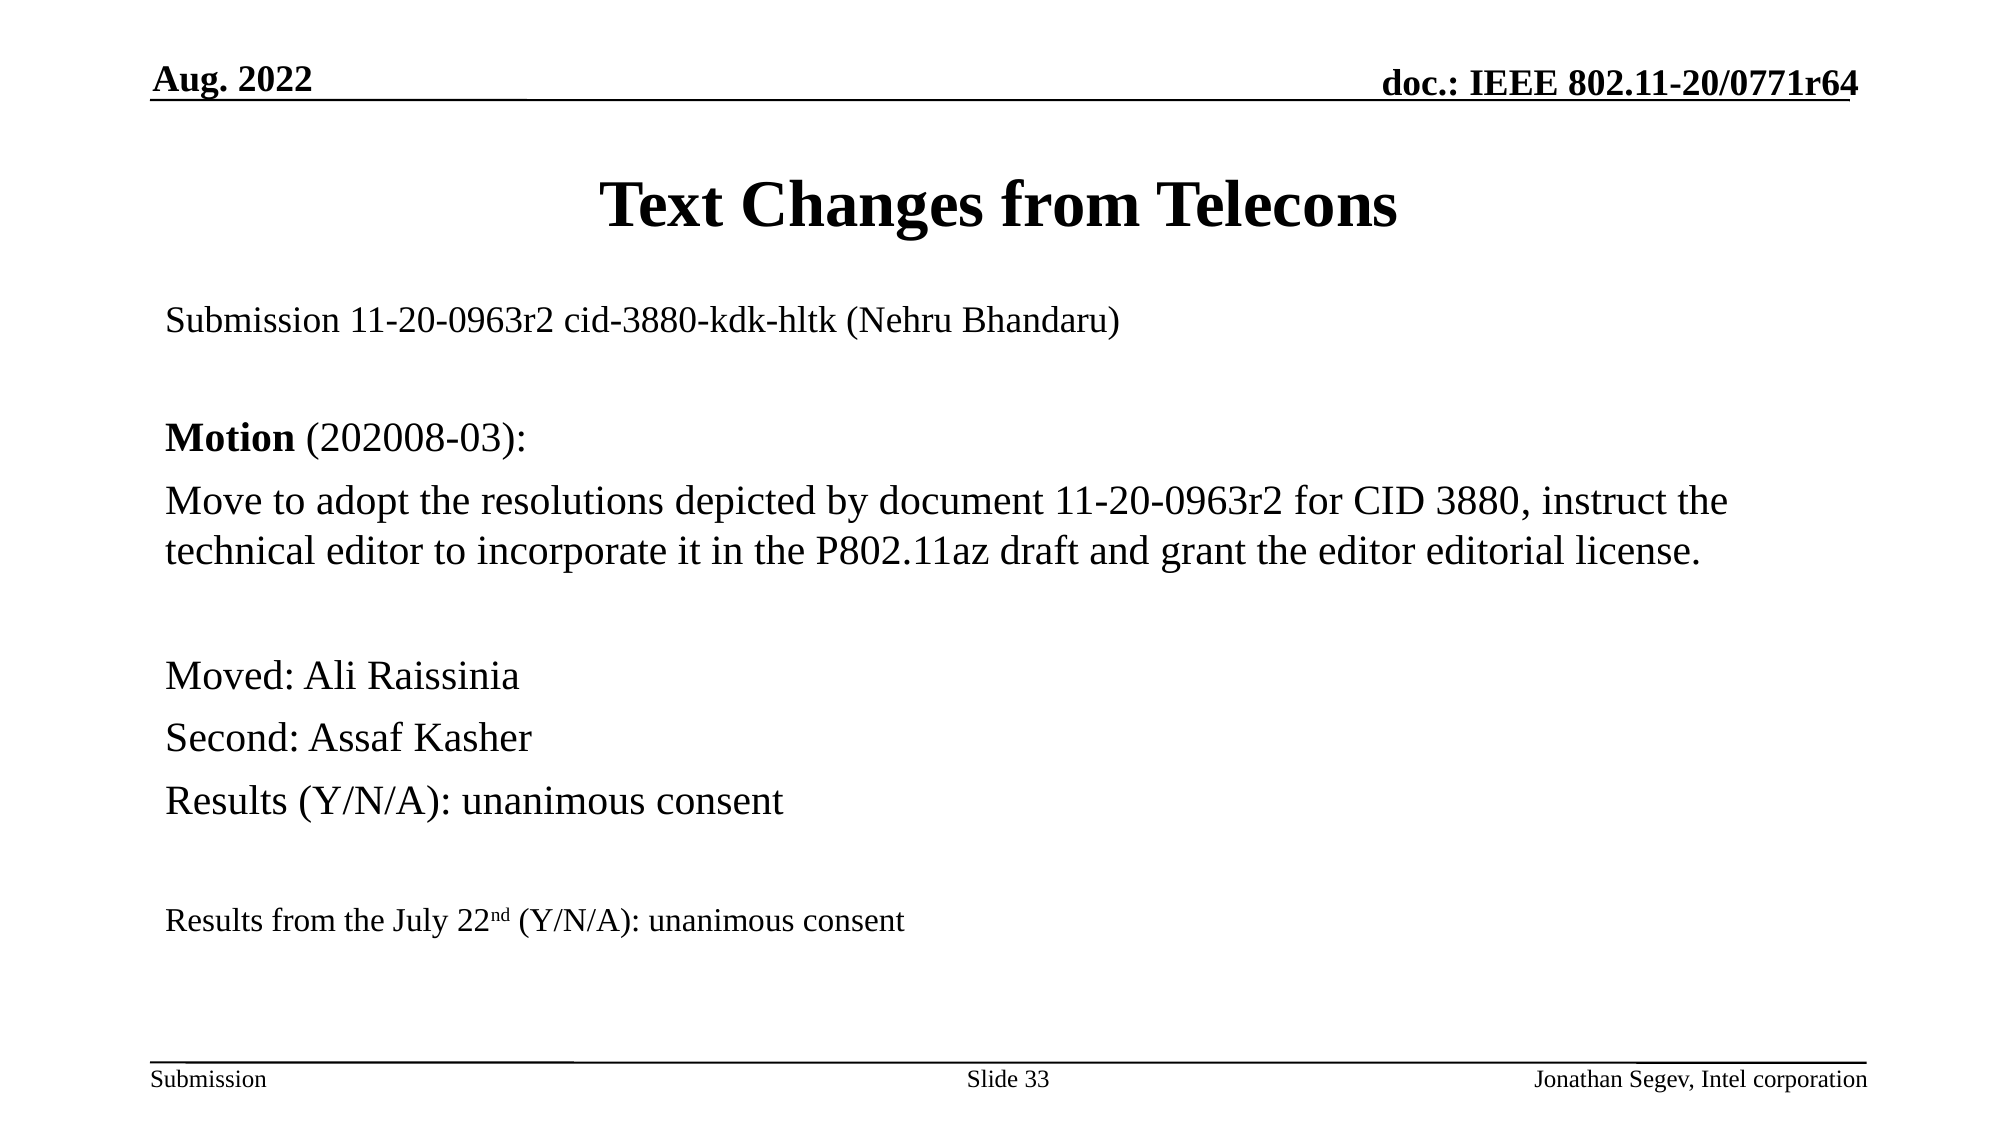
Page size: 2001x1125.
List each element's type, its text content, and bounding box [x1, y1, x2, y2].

footer Jonathan Segev, Intel corporation [1171, 1061, 1869, 1093]
title Text Changes from Telecons [149, 112, 1850, 286]
list Submission 11-20-0963r2 cid-3880-kdk-hltk (Nehru Bhandaru) Motion (202008-03): Move to adopt the resolutions depicted by document 11-20-0963r2 for CID 3880, instruct the technical editor to incorporate it in the P802.11az draft and grant the editor editorial license. Moved: Ali Raissinia Second: Assaf Kasher Results (Y/N/A): unanimous consent Results from the July 22nd (Y/N/A): unanimous consent [149, 286, 1850, 1000]
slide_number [152, 54, 563, 100]
slide_number Slide 33 [950, 1061, 1067, 1123]
